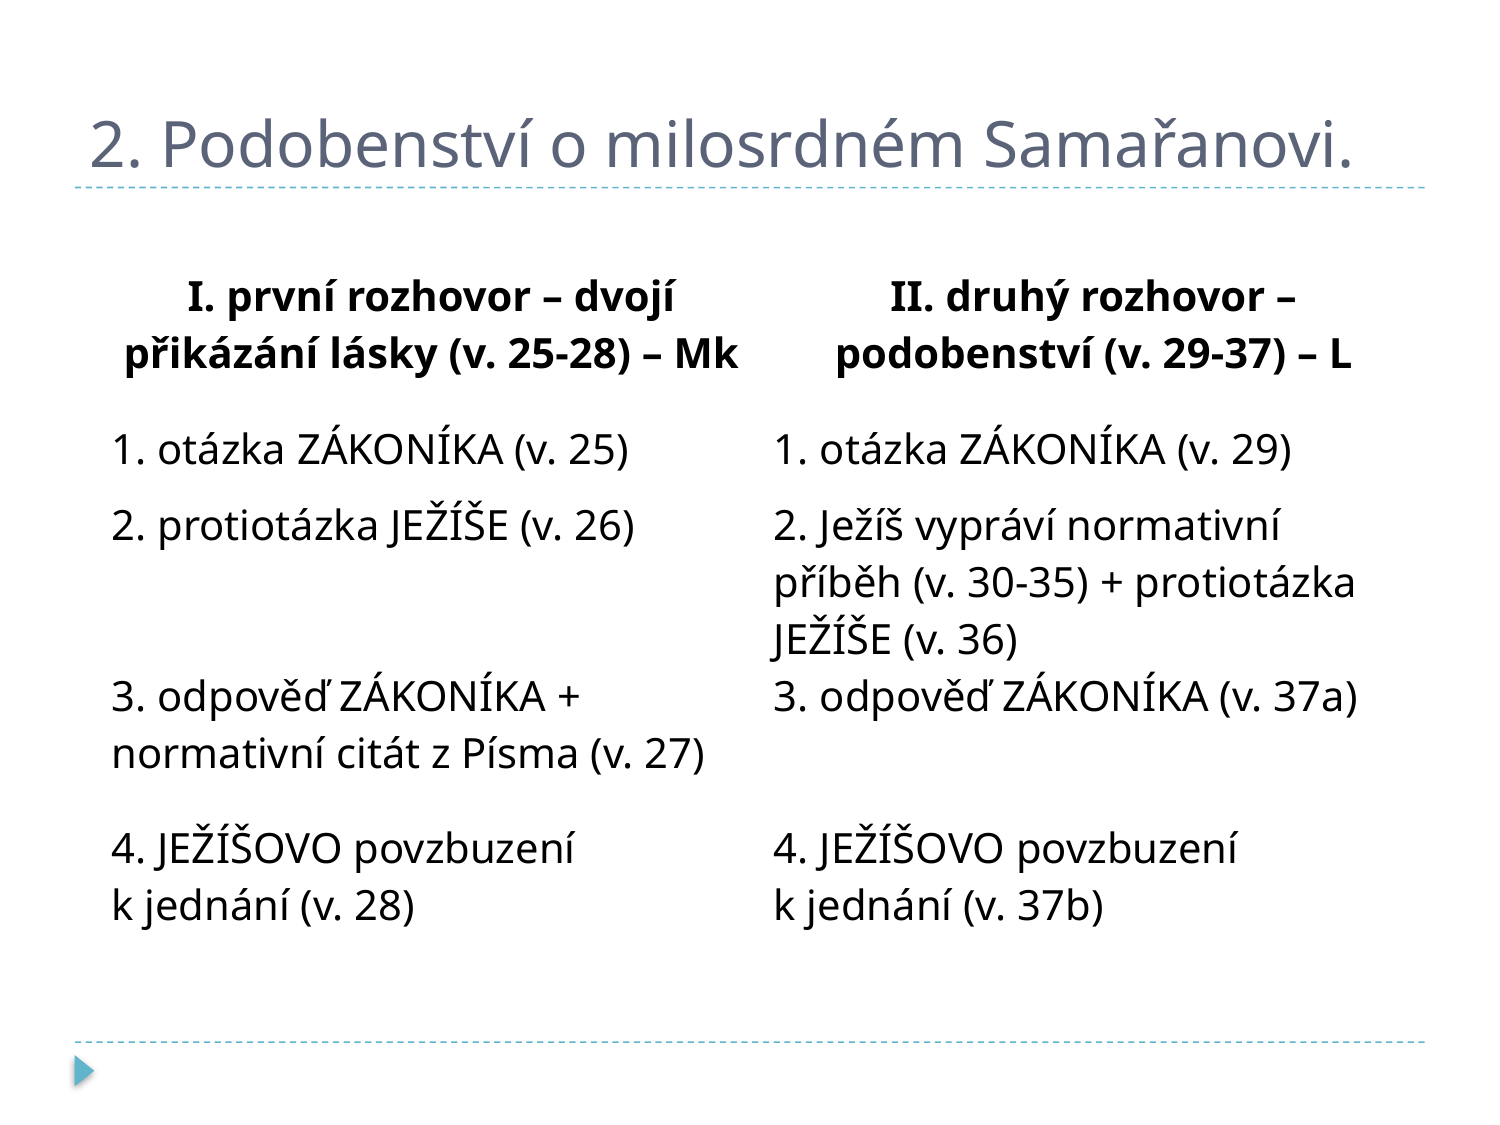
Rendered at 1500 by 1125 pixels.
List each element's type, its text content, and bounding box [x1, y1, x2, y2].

title 2. Podobenství o milosrdném Samařanovi. [75, 24, 1425, 188]
table_cell 2. protiotázka JEŽÍŠE (v. 26) [101, 496, 762, 666]
table_header I. první rozhovor – dvojí přikázání lásky (v. 25-28) – Mk [101, 268, 762, 417]
table_header II. druhý rozhovor – podobenství (v. 29-37) – L [764, 268, 1424, 417]
table_cell 2. Ježíš vypráví normativní příběh (v. 30-35) + protiotázka JEŽÍŠE (v. 36) [764, 496, 1424, 666]
table_cell 1. otázka ZÁKONÍKA (v. 25) [101, 422, 762, 495]
table_cell 4. JEŽÍŠOVO povzbuzení k jednání (v. 28) [101, 822, 762, 970]
table_cell 1. otázka ZÁKONÍKA (v. 29) [764, 422, 1424, 495]
table_cell 3. odpověď ZÁKONÍKA + normativní citát z Písma (v. 27) [101, 667, 762, 816]
table_cell 3. odpověď ZÁKONÍKA (v. 37a) [764, 667, 1424, 816]
table_cell 4. JEŽÍŠOVO povzbuzení k jednání (v. 37b) [764, 822, 1424, 970]
